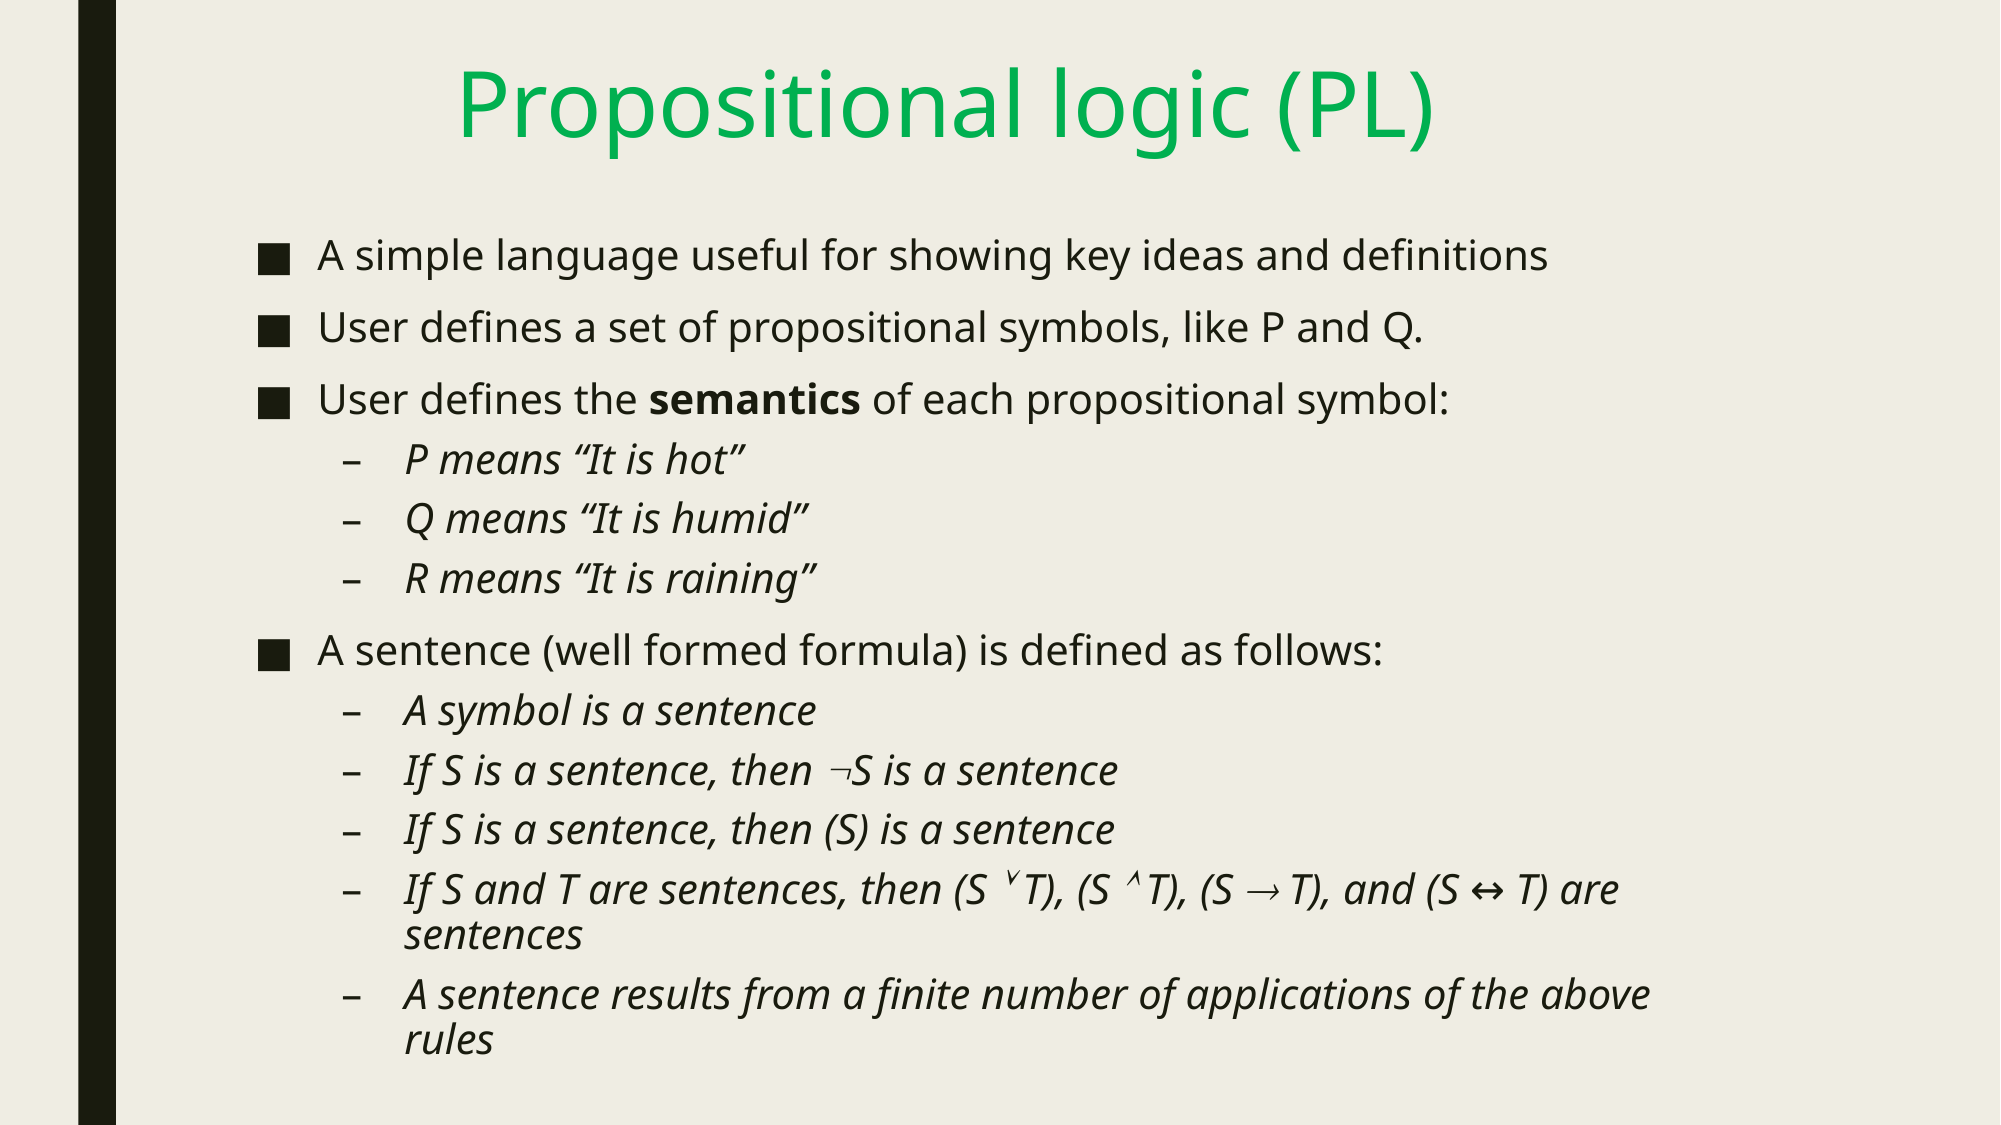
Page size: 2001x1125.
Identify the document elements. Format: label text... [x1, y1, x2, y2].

title Propositional logic (PL) [255, 51, 1637, 196]
list A simple language useful for showing key ideas and definitions User defines a set of propositional symbols, like P and Q. User defines the semantics of each propositional symbol: P means “It is hot” Q means “It is humid” R means “It is raining” A sentence (well formed formula) is defined as follows: A symbol is a sentence If S is a sentence, then S is a sentence If S is a sentence, then (S) is a sentence If S and T are sentences, then (S  T), (S  T), (S  T), and (S ↔ T) are sentences A sentence results from a finite number of applications of the above rules [239, 224, 1744, 1100]
